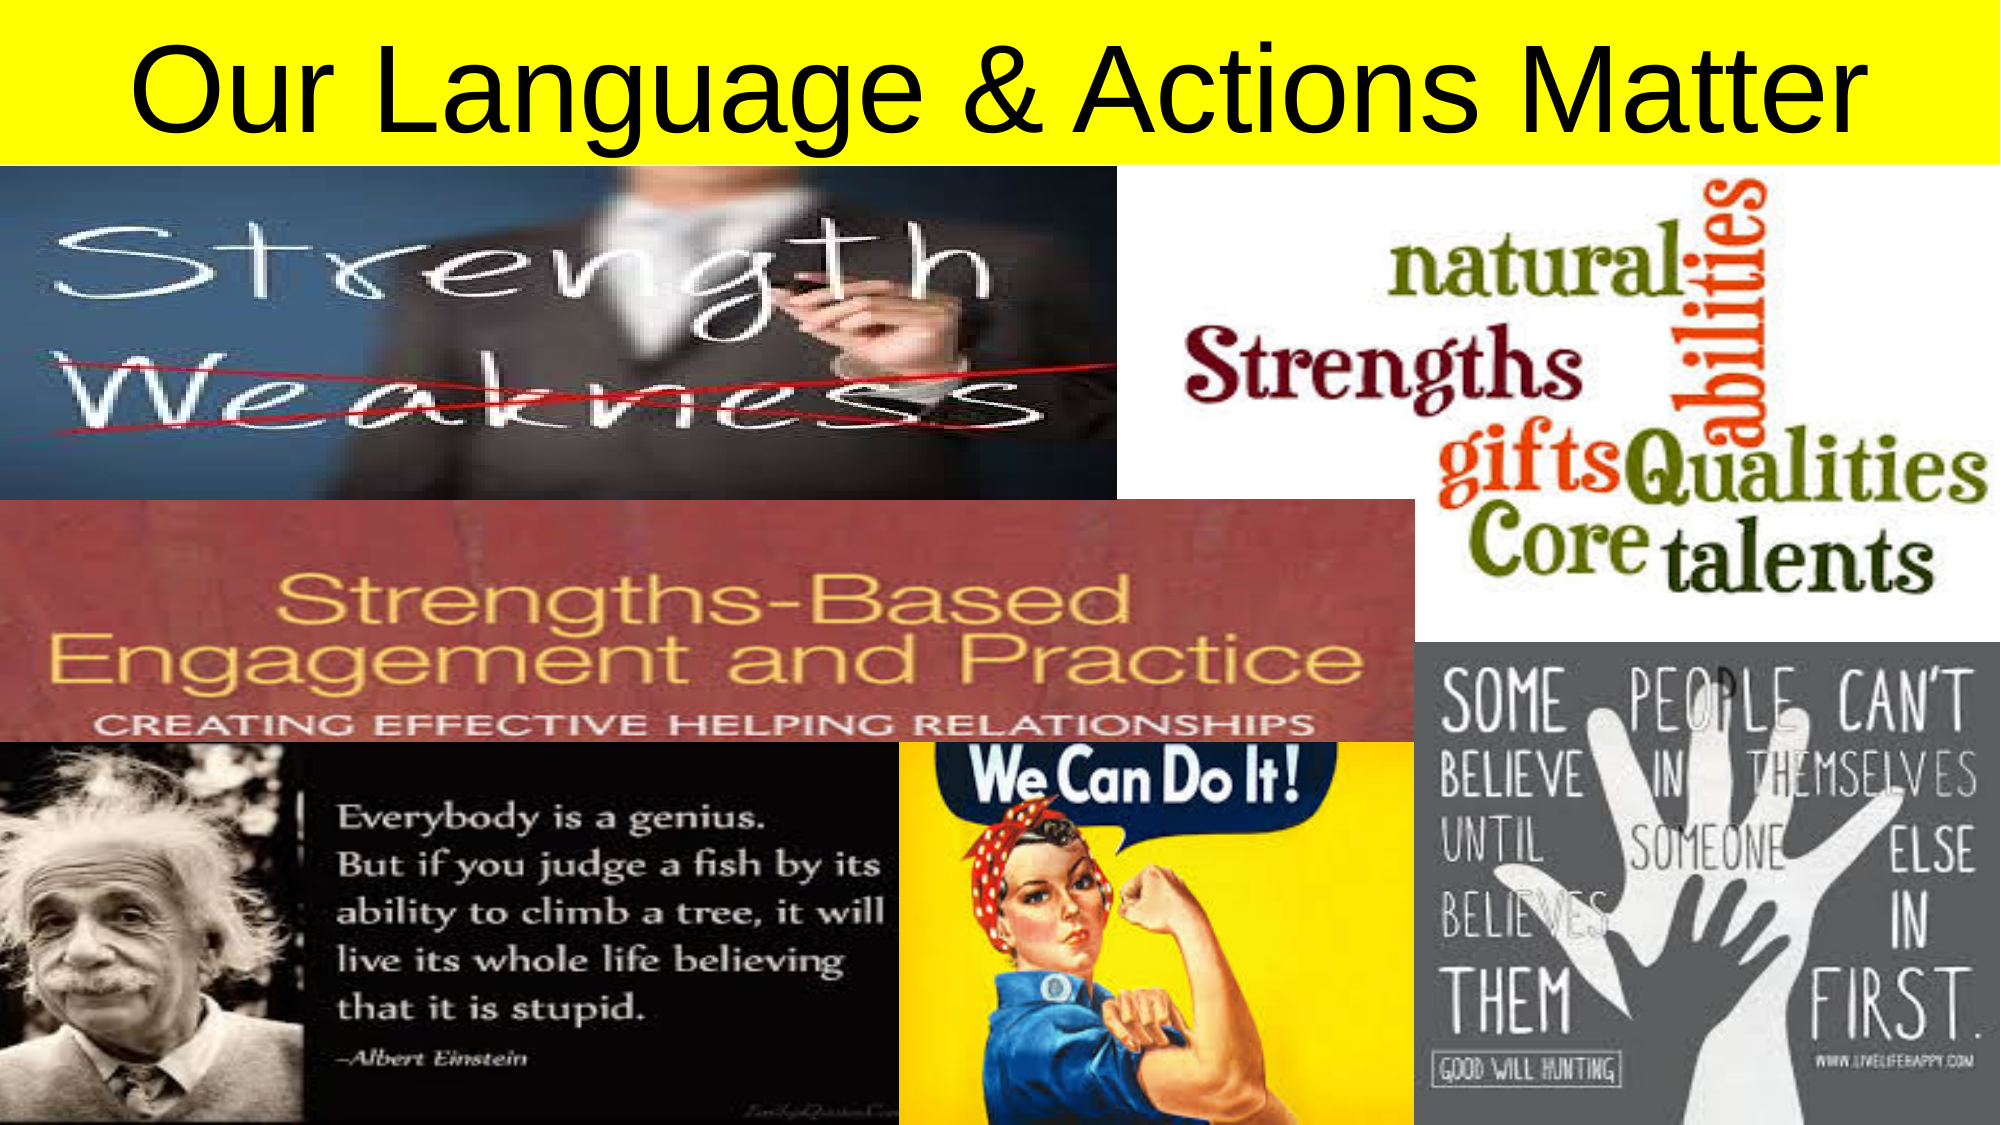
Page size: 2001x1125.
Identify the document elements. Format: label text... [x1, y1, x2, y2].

picture [0, 166, 2000, 1125]
text_box Our Language & Actions Matter [0, 0, 2000, 165]
